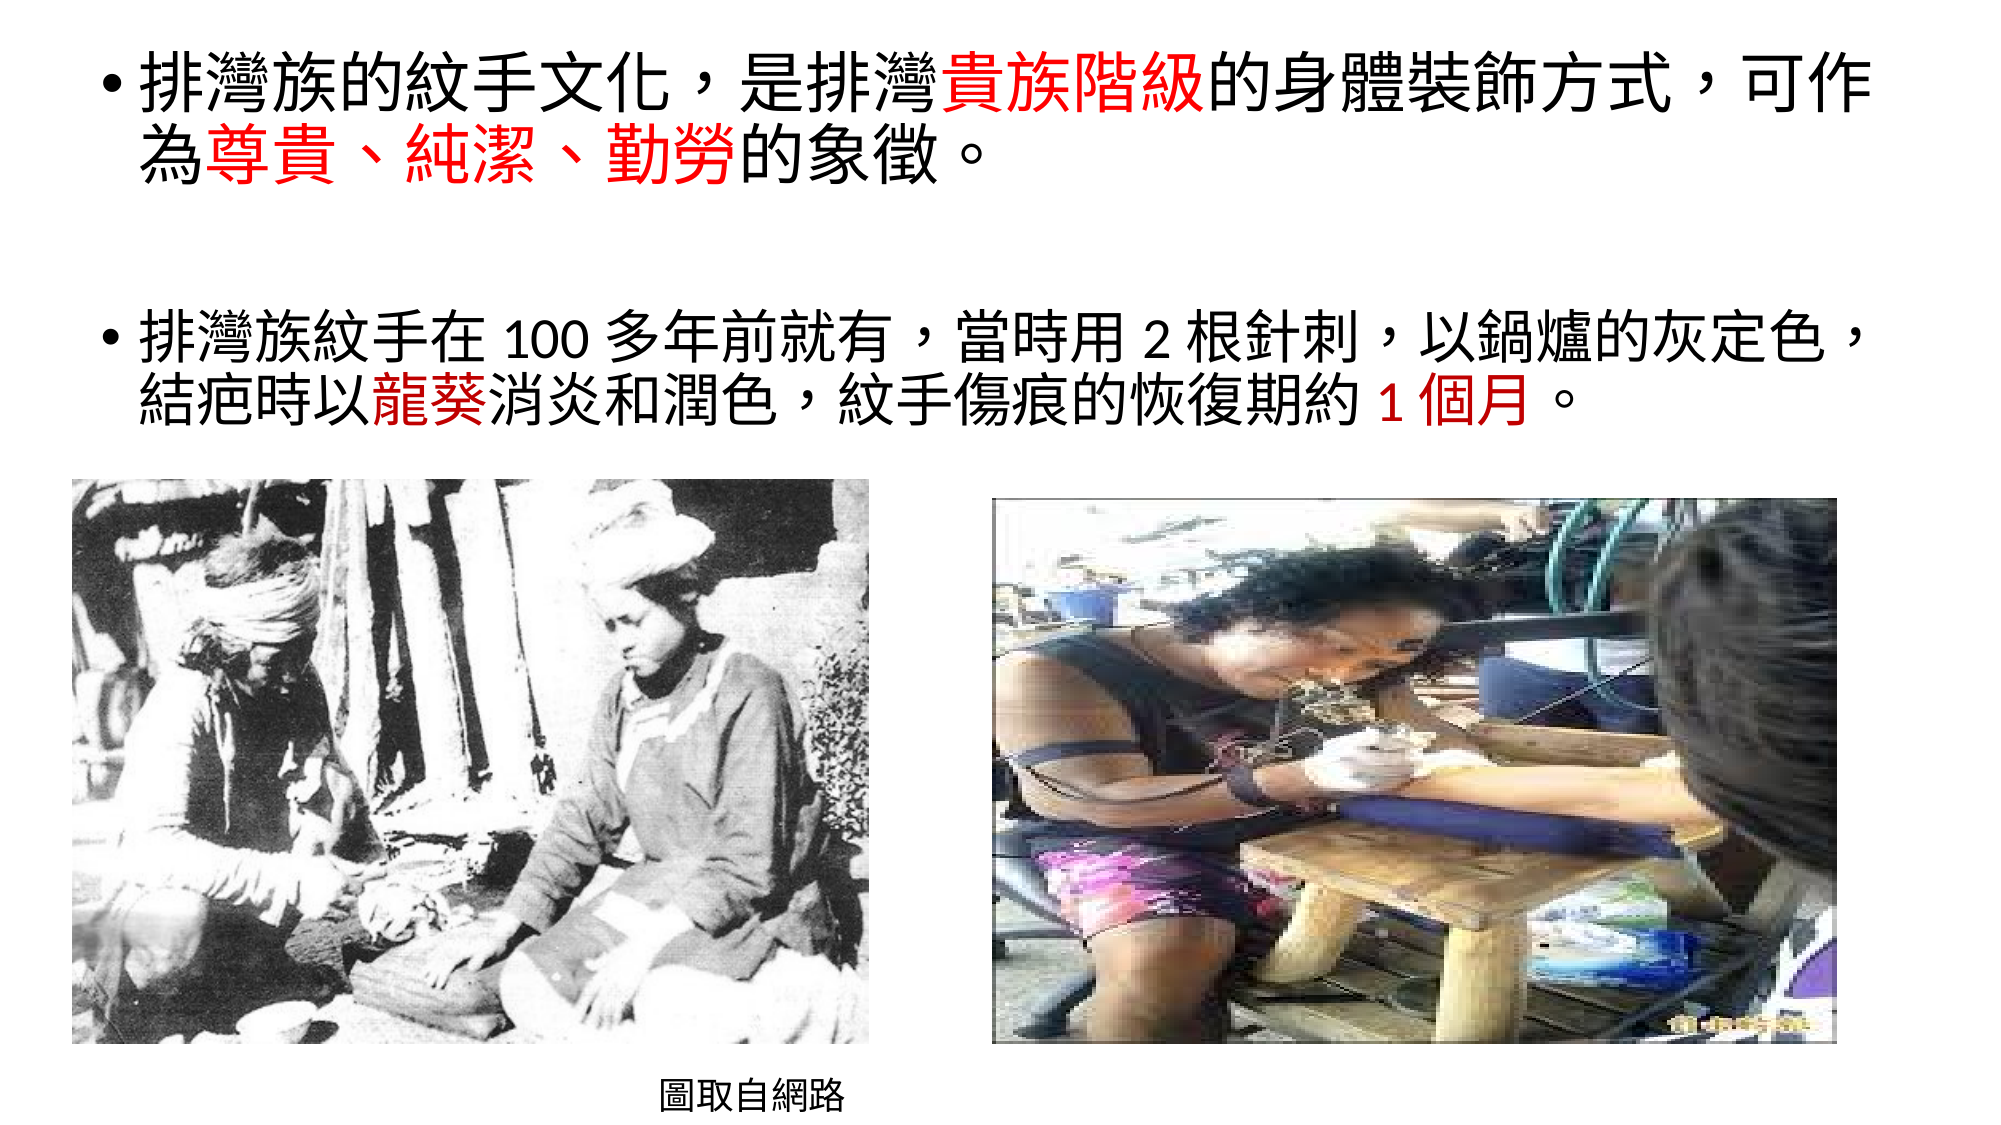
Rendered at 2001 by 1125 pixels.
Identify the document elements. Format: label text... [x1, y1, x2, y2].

picture [992, 498, 1837, 1044]
list 排灣族的紋手文化，是排灣貴族階級的身體裝飾方式，可作為尊貴、純潔、勤勞的象徵。 排灣族紋手在100多年前就有，當時用2根針刺，以鍋爐的灰定色，結疤時以龍葵消炎和潤色，紋手傷痕的恢復期約1個月。 [85, 42, 1928, 1060]
picture [72, 479, 869, 1044]
text_box 圖取自網路 [643, 1064, 1644, 1125]
